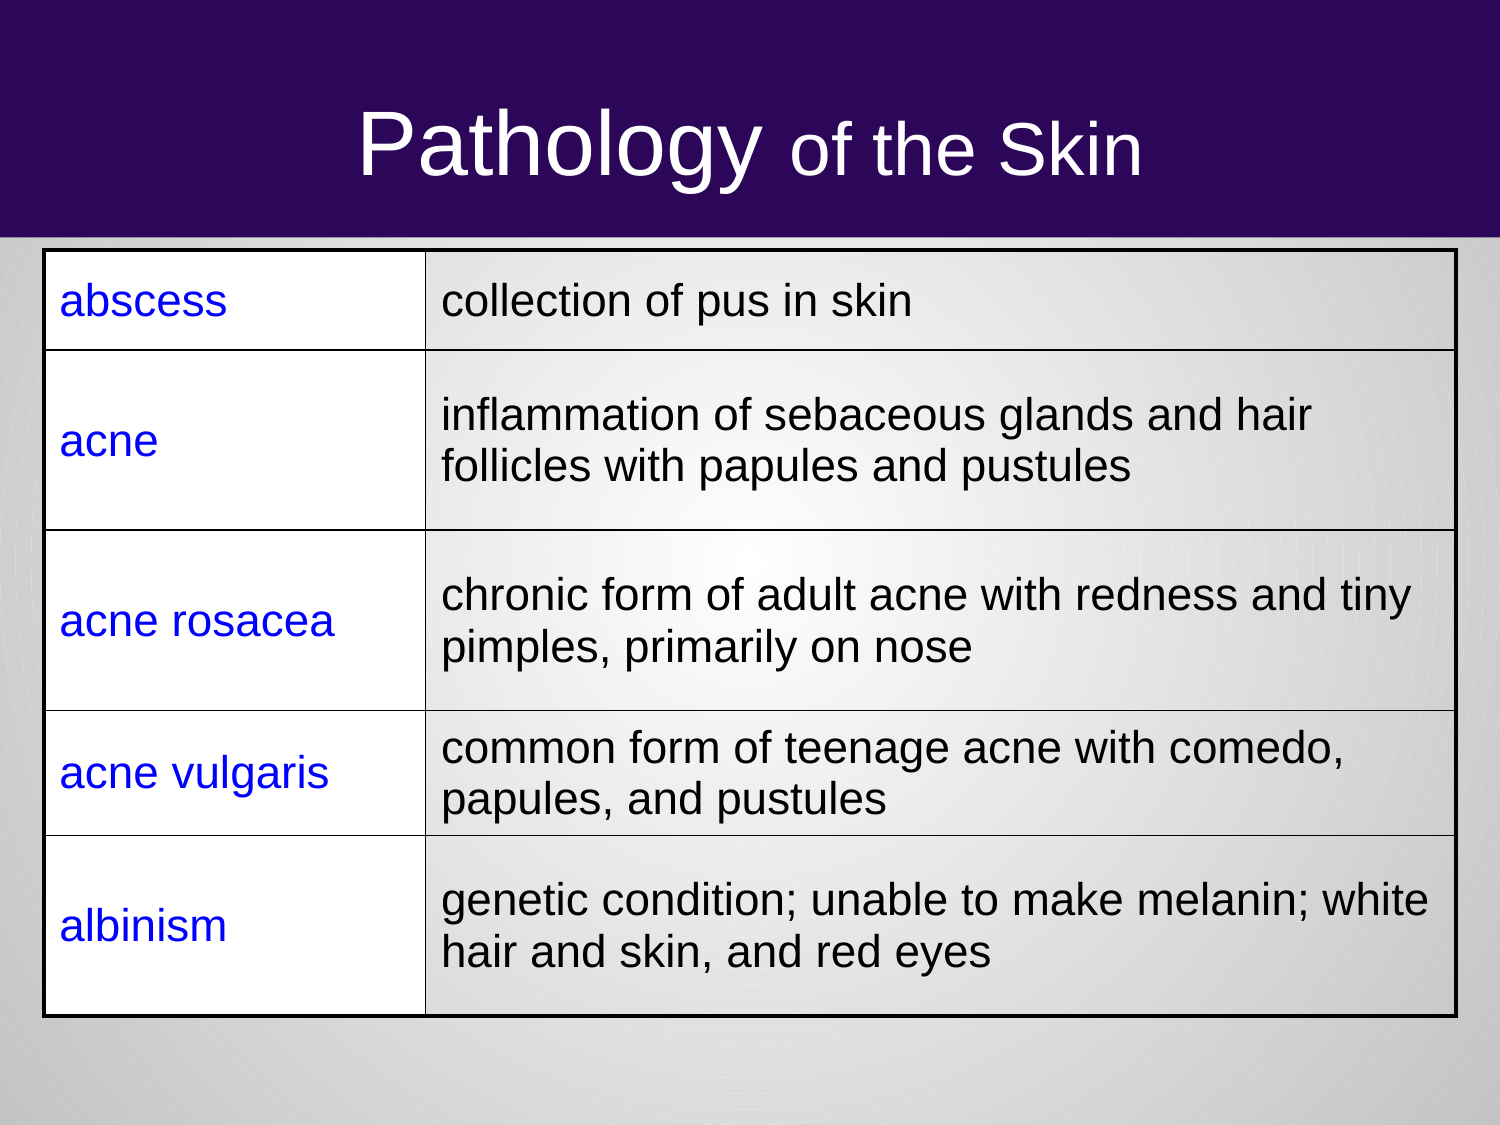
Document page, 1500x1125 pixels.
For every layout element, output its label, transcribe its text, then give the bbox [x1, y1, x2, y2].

table_cell acne [46, 351, 425, 529]
table_cell chronic form of adult acne with redness and tiny pimples, primarily on nose [426, 531, 1454, 710]
table_cell albinism [46, 836, 425, 1014]
table_header abscess [46, 252, 425, 349]
table_header collection of pus in skin [426, 252, 1454, 349]
table_cell acne rosacea [46, 531, 425, 710]
table_cell genetic condition; unable to make melanin; white hair and skin, and red eyes [426, 836, 1454, 1014]
table_cell common form of teenage acne with comedo, papules, and pustules [426, 711, 1454, 835]
table_cell acne vulgaris [46, 711, 425, 835]
table_cell inflammation of sebaceous glands and hair follicles with papules and pustules [426, 351, 1454, 529]
title Pathology of the Skin [75, 45, 1425, 233]
